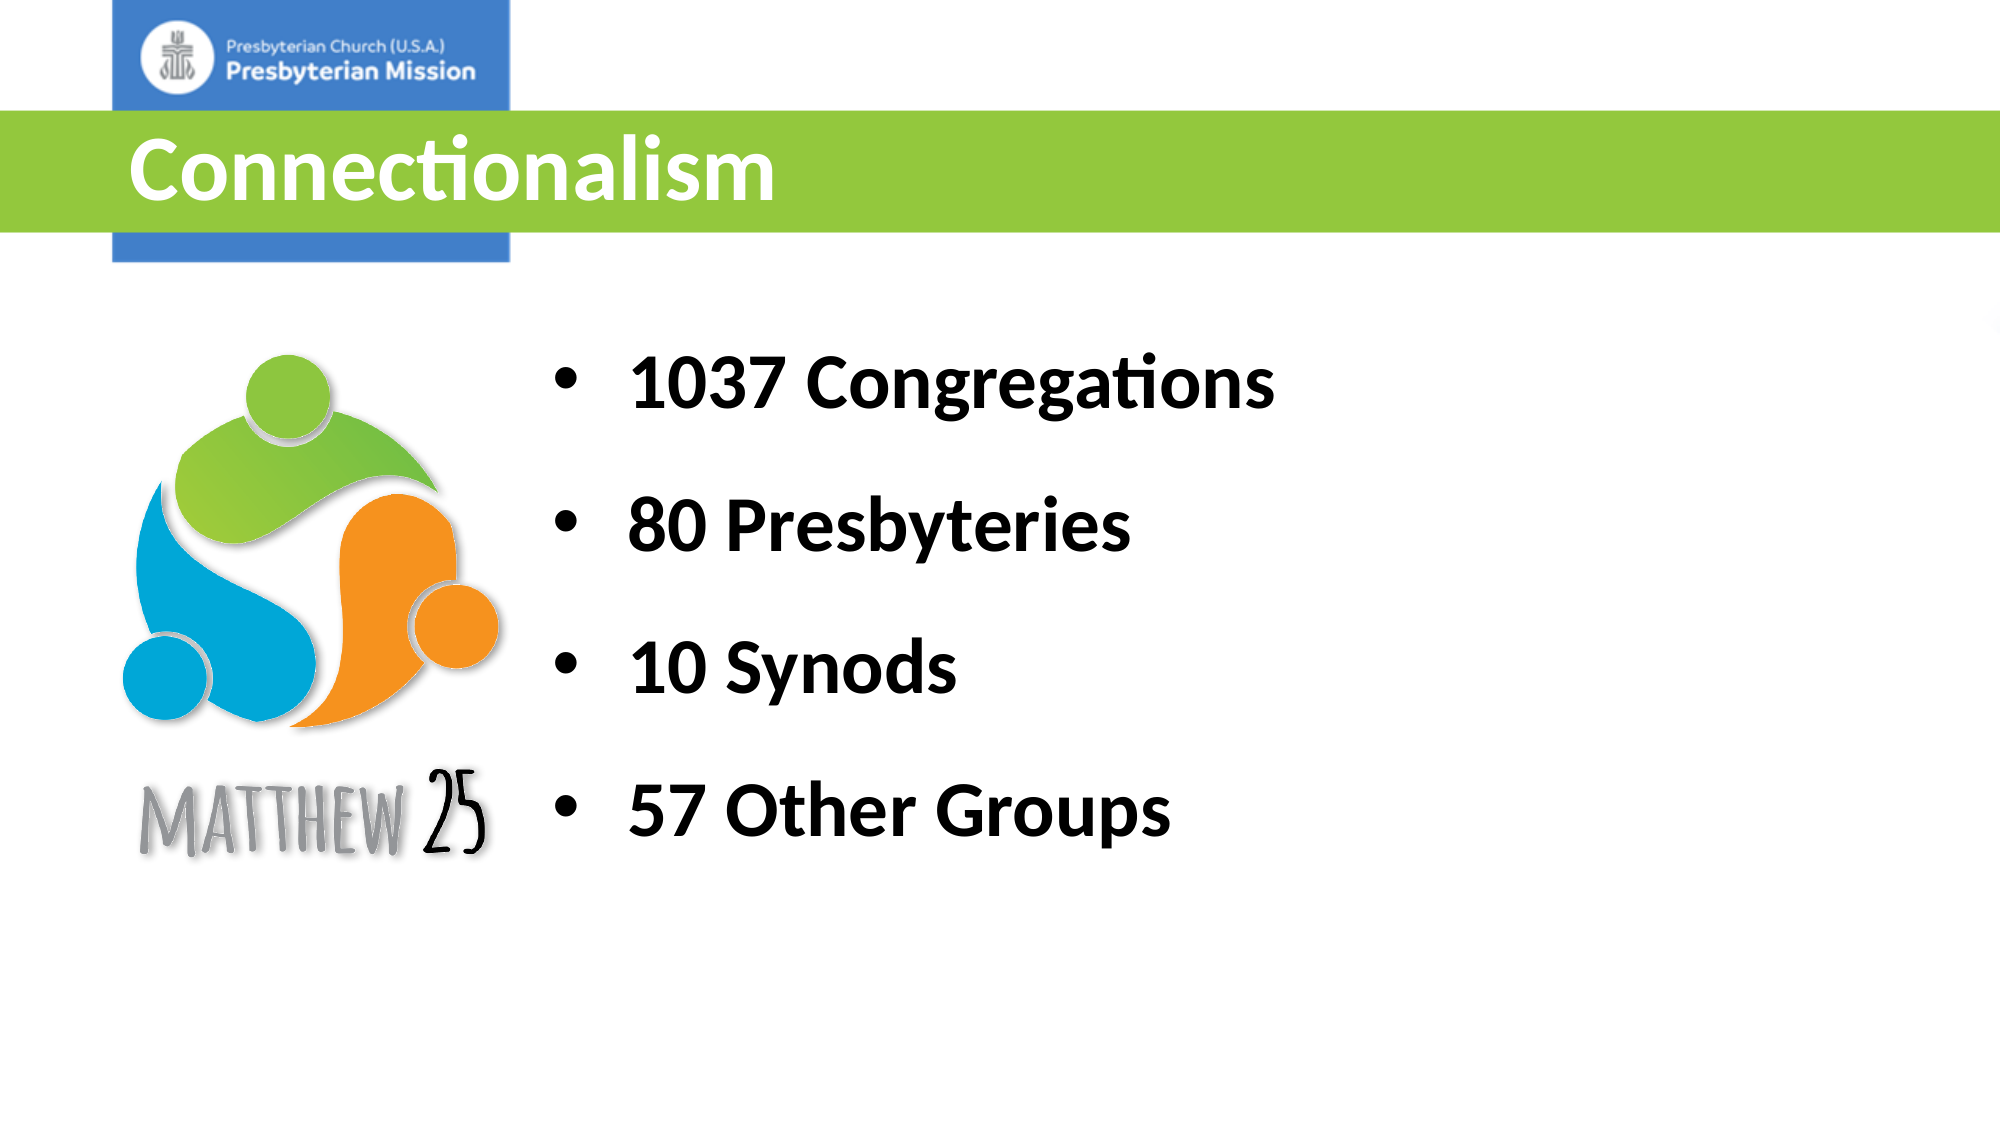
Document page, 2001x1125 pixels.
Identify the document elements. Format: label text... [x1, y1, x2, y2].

text_box Connectionalism [114, 99, 1725, 227]
picture [0, 0, 2000, 1125]
text_box 1037 Congregations 80 Presbyteries 10 Synods 57 Other Groups [462, 274, 1875, 950]
